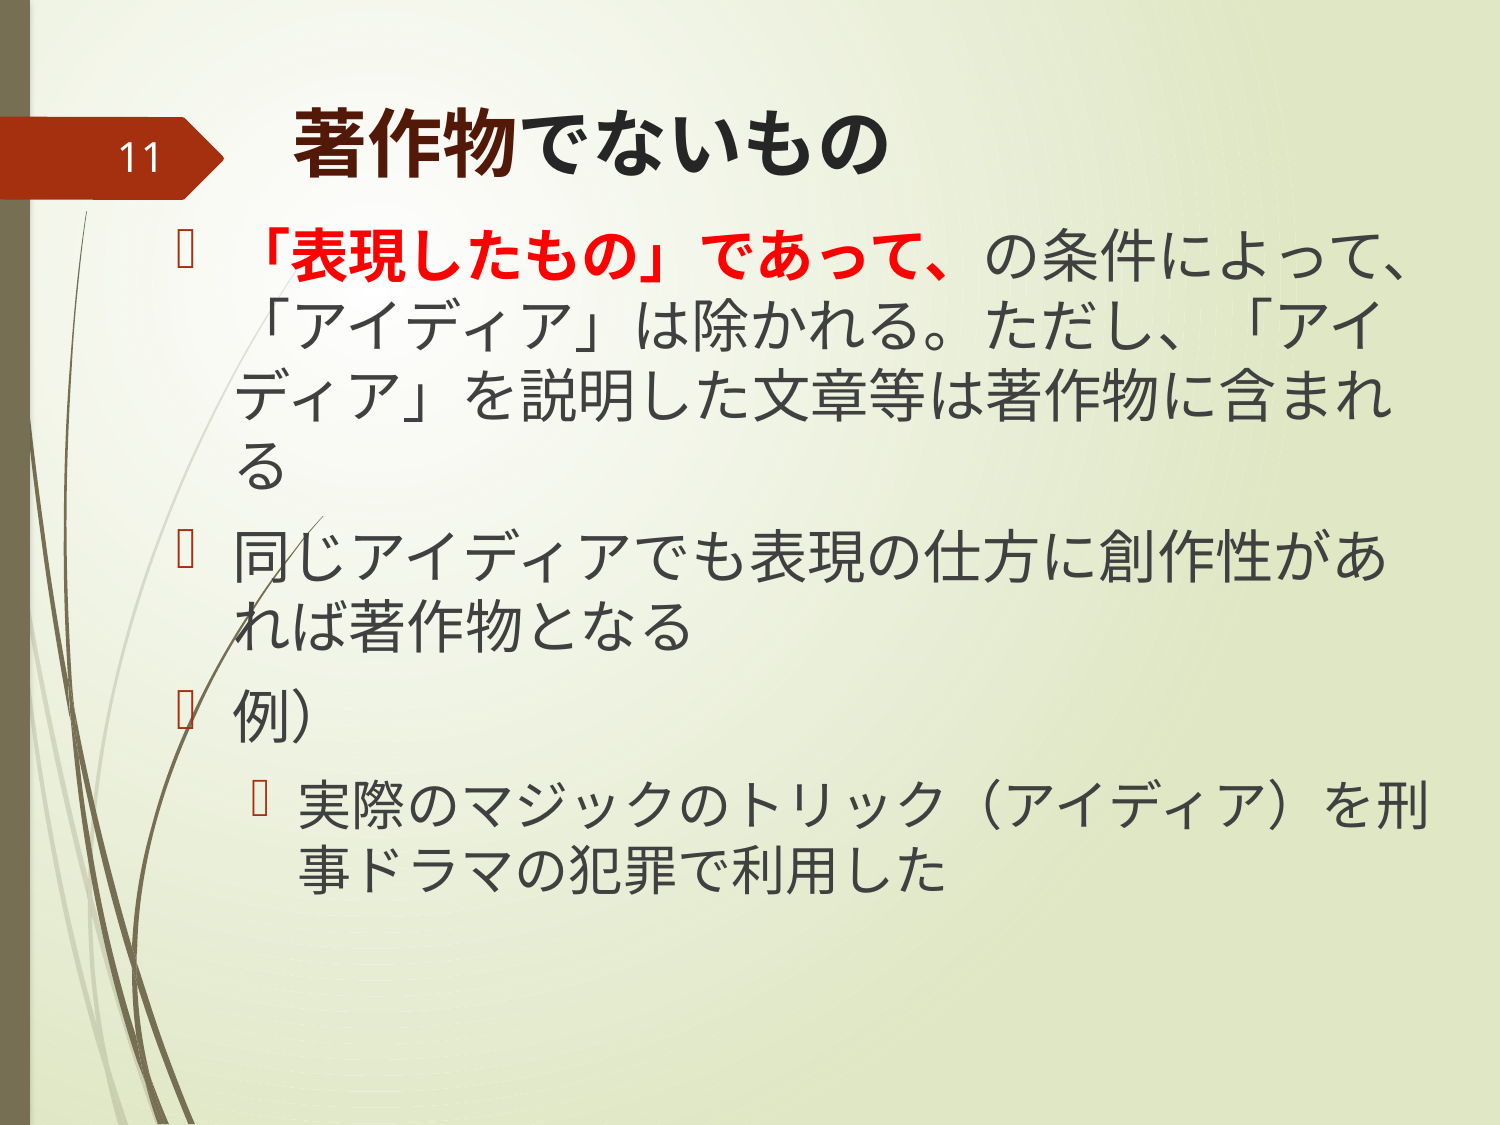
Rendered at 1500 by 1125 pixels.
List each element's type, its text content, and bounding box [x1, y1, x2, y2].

list 「表現したもの」であって、の条件によって、「アイディア」は除かれる。ただし、「アイディア」を説明した文章等は著作物に含まれる 同じアイディアでも表現の仕方に創作性があれば著作物となる 例） 実際のマジックのトリック（アイディア）を刑事ドラマの犯罪で利用した [160, 212, 1456, 993]
title 著作物でないもの [277, 89, 1456, 212]
slide_number 11 [83, 129, 180, 190]
